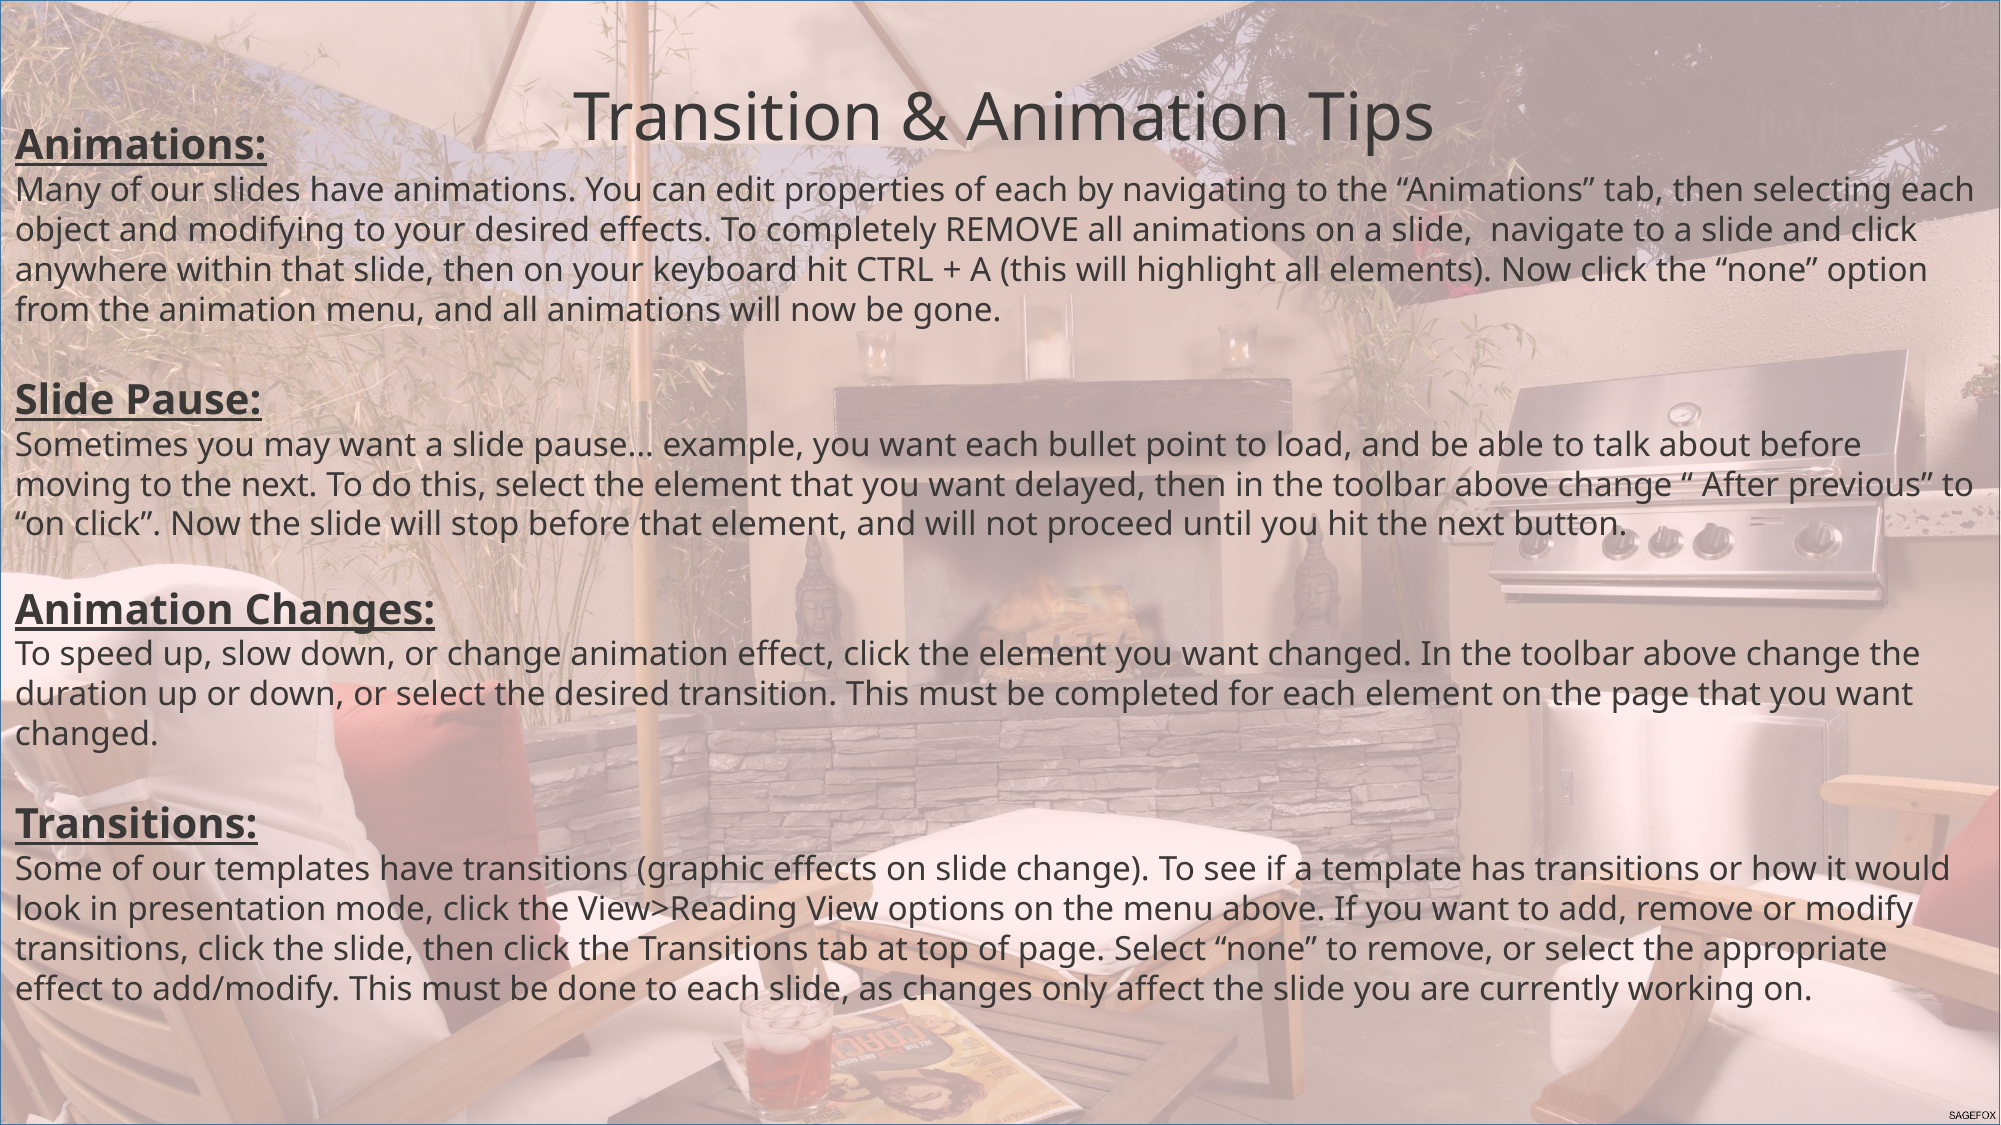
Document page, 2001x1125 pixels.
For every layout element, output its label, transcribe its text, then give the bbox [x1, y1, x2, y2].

title Transition & Animation Tips [477, 59, 1532, 177]
text_box Animations: Many of our slides have animations. You can edit properties of each by navigating to the “Animations” tab, then selecting each object and modifying to your desired effects. To completely REMOVE all animations on a slide, navigate to a slide and click anywhere within that slide, then on your keyboard hit CTRL + A (this will highlight all elements). Now click the “none” option from the animation menu, and all animations will now be gone. Slide Pause: Sometimes you may want a slide pause… example, you want each bullet point to load, and be able to talk about before moving to the next. To do this, select the element that you want delayed, then in the toolbar above change “ After previous” to “on click”. Now the slide will stop before that element, and will not proceed until you hit the next button. Animation Changes: To speed up, slow down, or change animation effect, click the element you want changed. In the toolbar above change the duration up or down, or select the desired transition. This must be completed for each element on the page that you want changed. Transitions: Some of our templates have transitions (graphic effects on slide change). To see if a template has transitions or how it would look in presentation mode, click the View>Reading View options on the menu above. If you want to add, remove or modify transitions, click the slide, then click the Transitions tab at top of page. Select “none” to remove, or select the appropriate effect to add/modify. This must be done to each slide, as changes only affect the slide you are currently working on. [0, 0, 2000, 1125]
